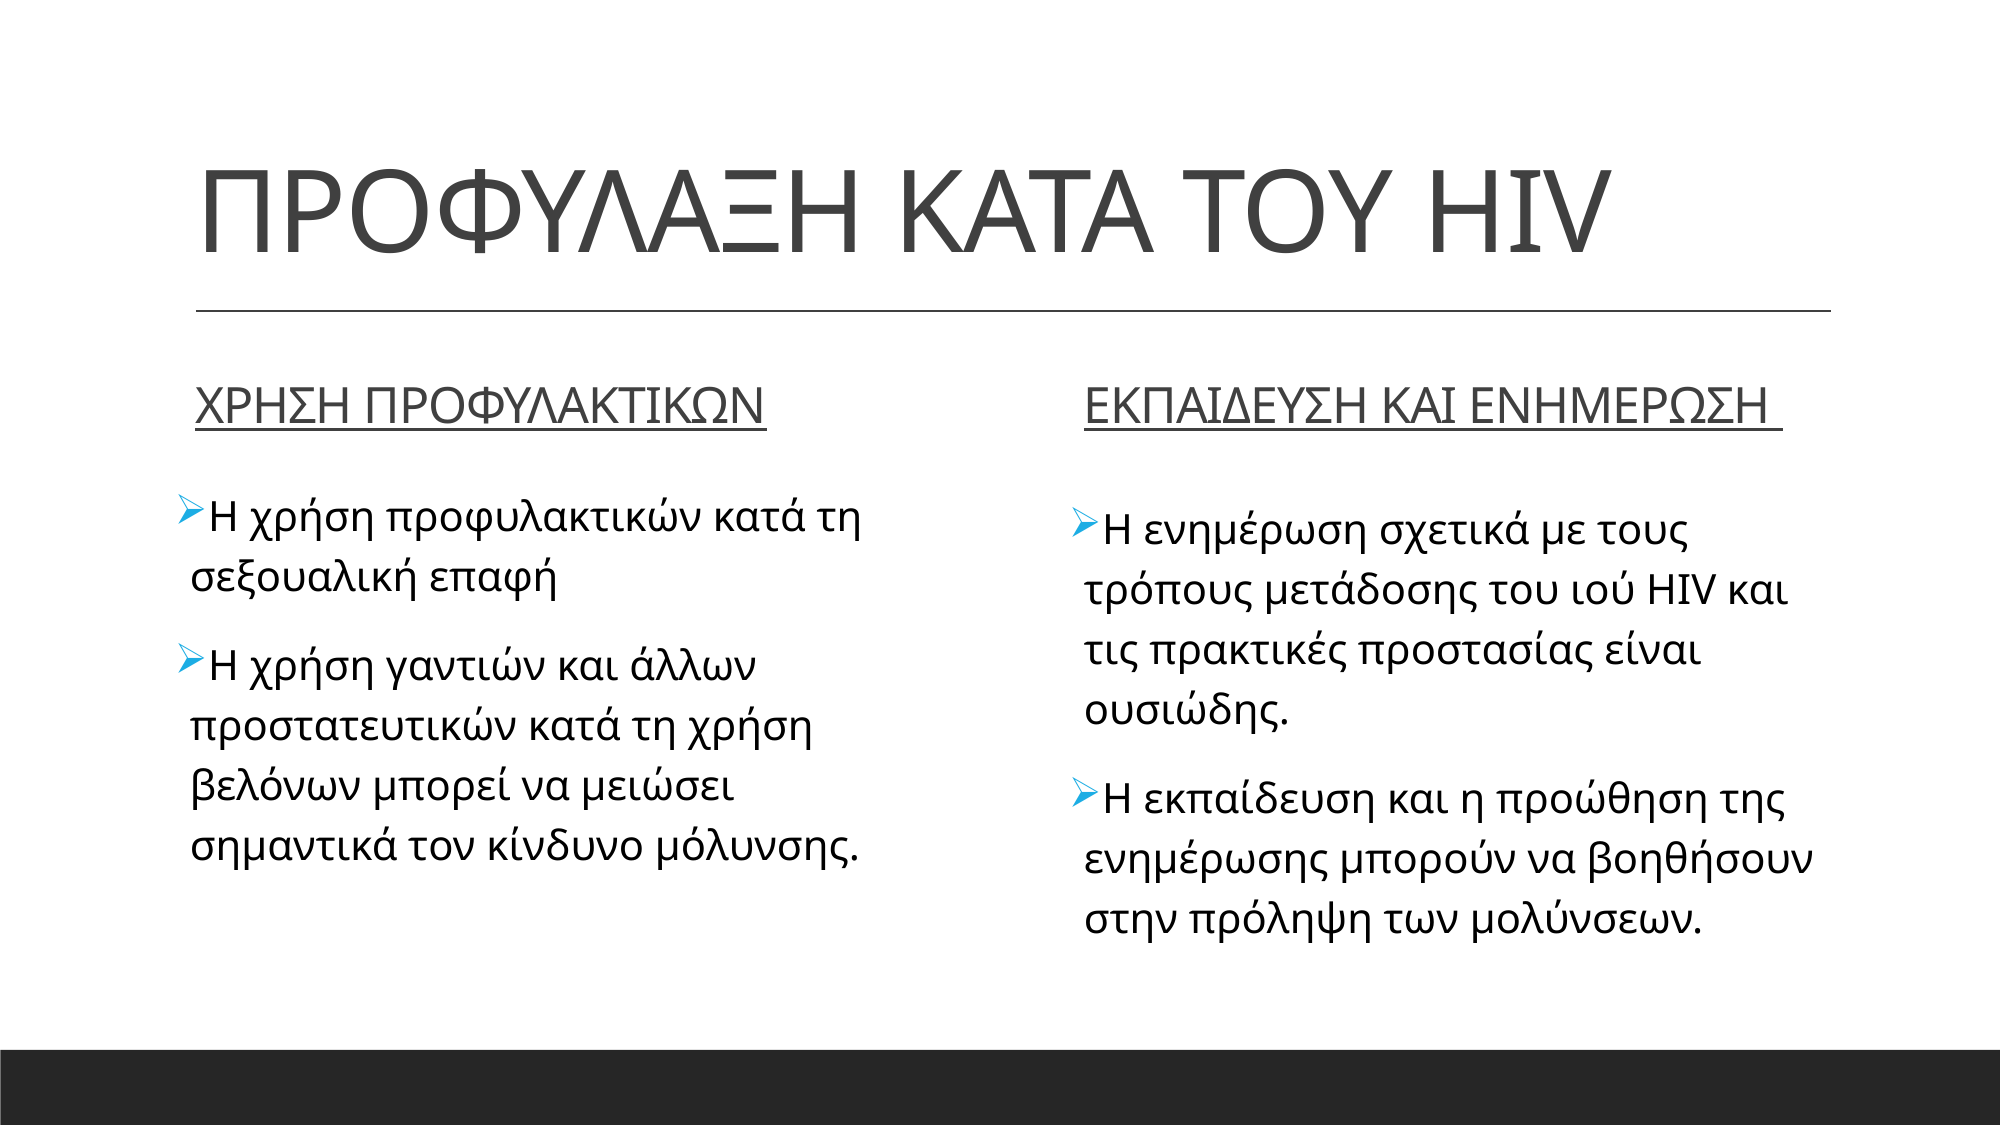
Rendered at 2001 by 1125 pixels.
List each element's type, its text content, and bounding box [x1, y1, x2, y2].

list ΕΚΠΑΙΔΕΥΣΗ ΚΑΙ ΕΝΗΜΕΡΩΣΗ [1068, 337, 1830, 459]
list Η χρήση προφυλακτικών κατά τη σεξουαλική επαφή Η χρήση γαντιών και άλλων προστατευτικών κατά τη χρήση βελόνων μπορεί να μειώσει σημαντικά τον κίνδυνο μόλυνσης. [174, 471, 947, 977]
title ΠΡΟΦΥΛΑΞΗ ΚΑΤΑ ΤΟΥ HIV [180, 47, 1830, 285]
list ΧΡΗΣΗ ΠΡΟΦΥΛΑΚΤΙΚΩΝ [180, 337, 942, 459]
list Η ενημέρωση σχετικά με τους τρόπους μετάδοσης του ιού HIV και τις πρακτικές προστασίας είναι ουσιώδης. Η εκπαίδευση και η προώθηση της ενημέρωσης μπορούν να βοηθήσουν στην πρόληψη των μολύνσεων. [1068, 485, 1830, 963]
